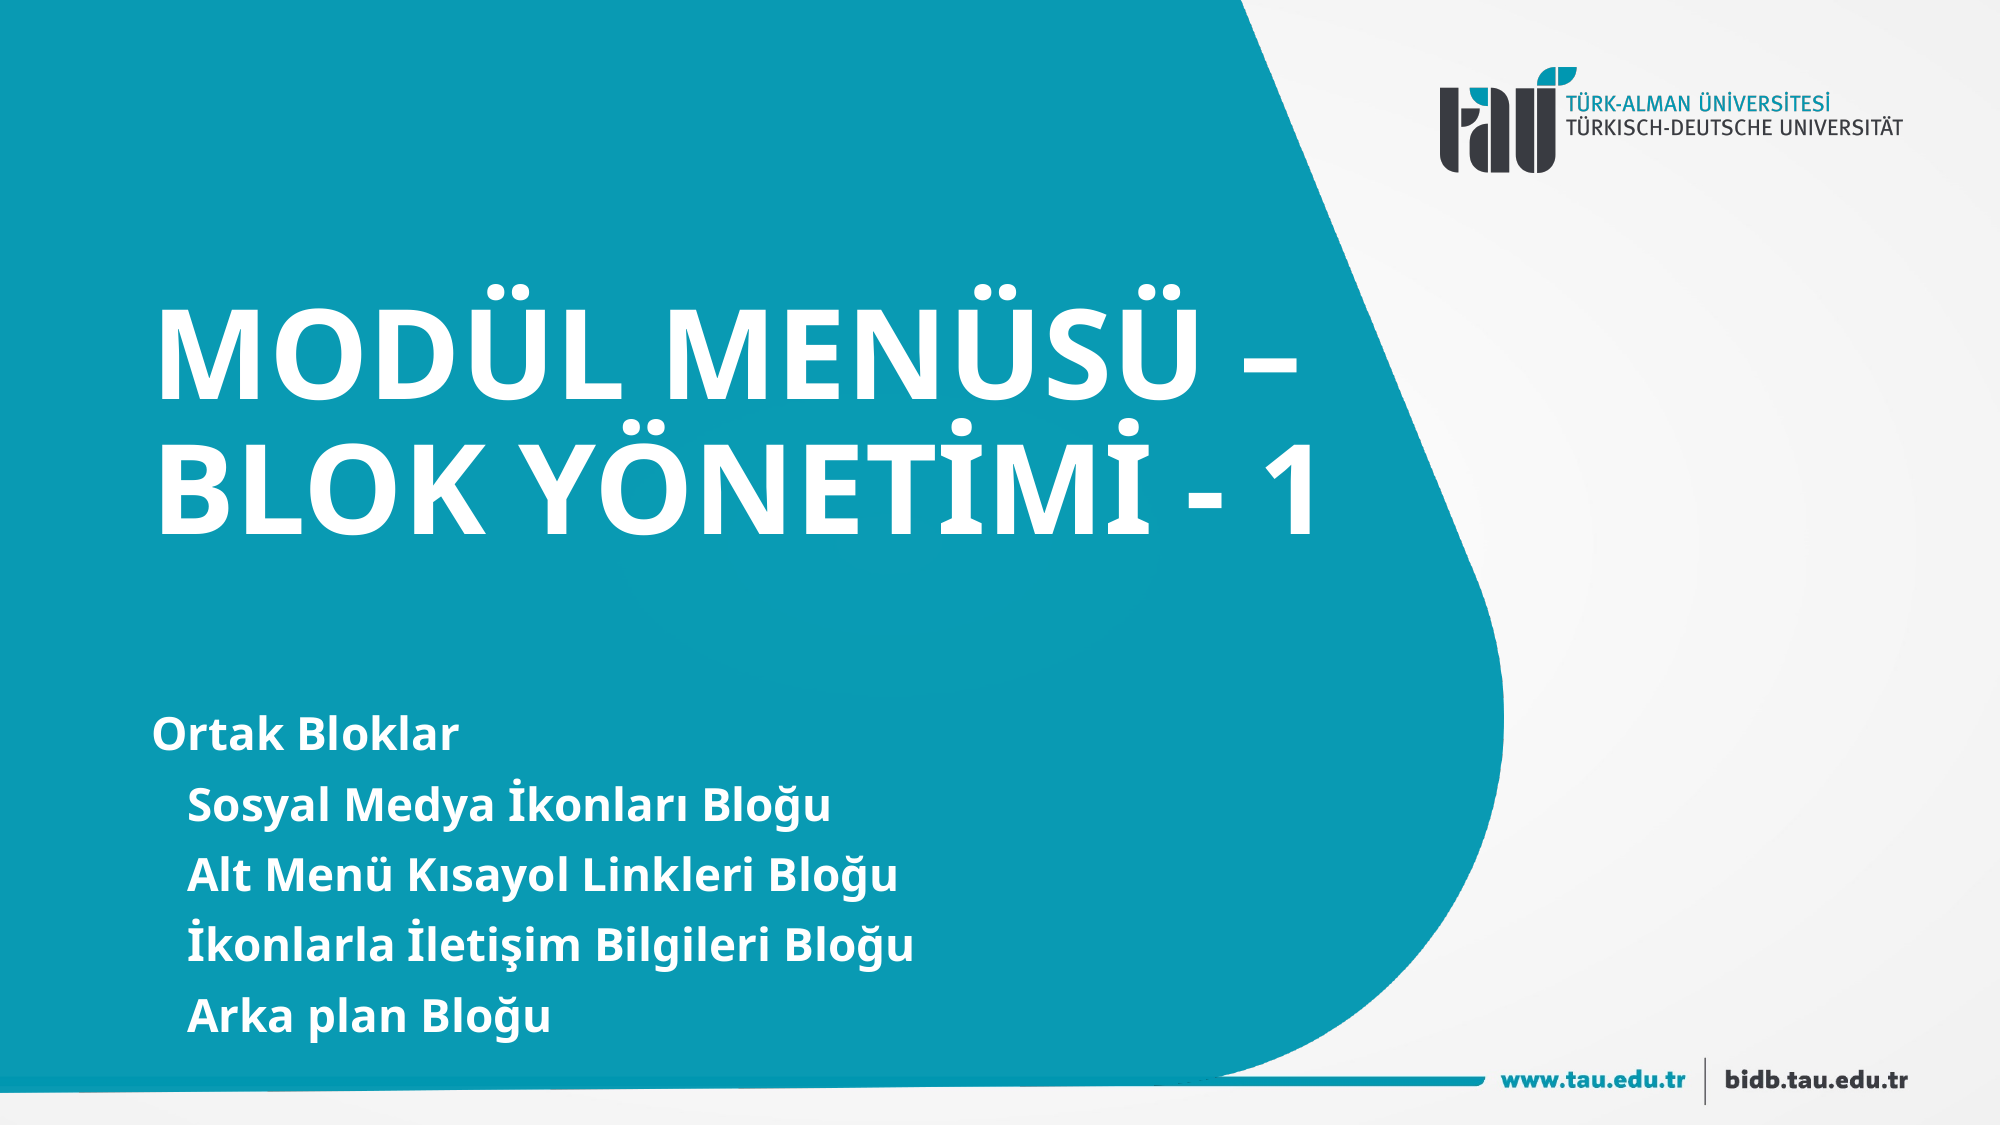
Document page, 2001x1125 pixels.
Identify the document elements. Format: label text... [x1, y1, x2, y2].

picture [0, 0, 2000, 1125]
title MODÜL MENÜSÜ – BLOK YÖNETİMİ - 1 [136, 148, 1447, 704]
list Ortak Bloklar Sosyal Medya İkonları Bloğu Alt Menü Kısayol Linkleri Bloğu İkonlarla İletişim Bilgileri Bloğu Arka plan Bloğu [136, 704, 1221, 1051]
